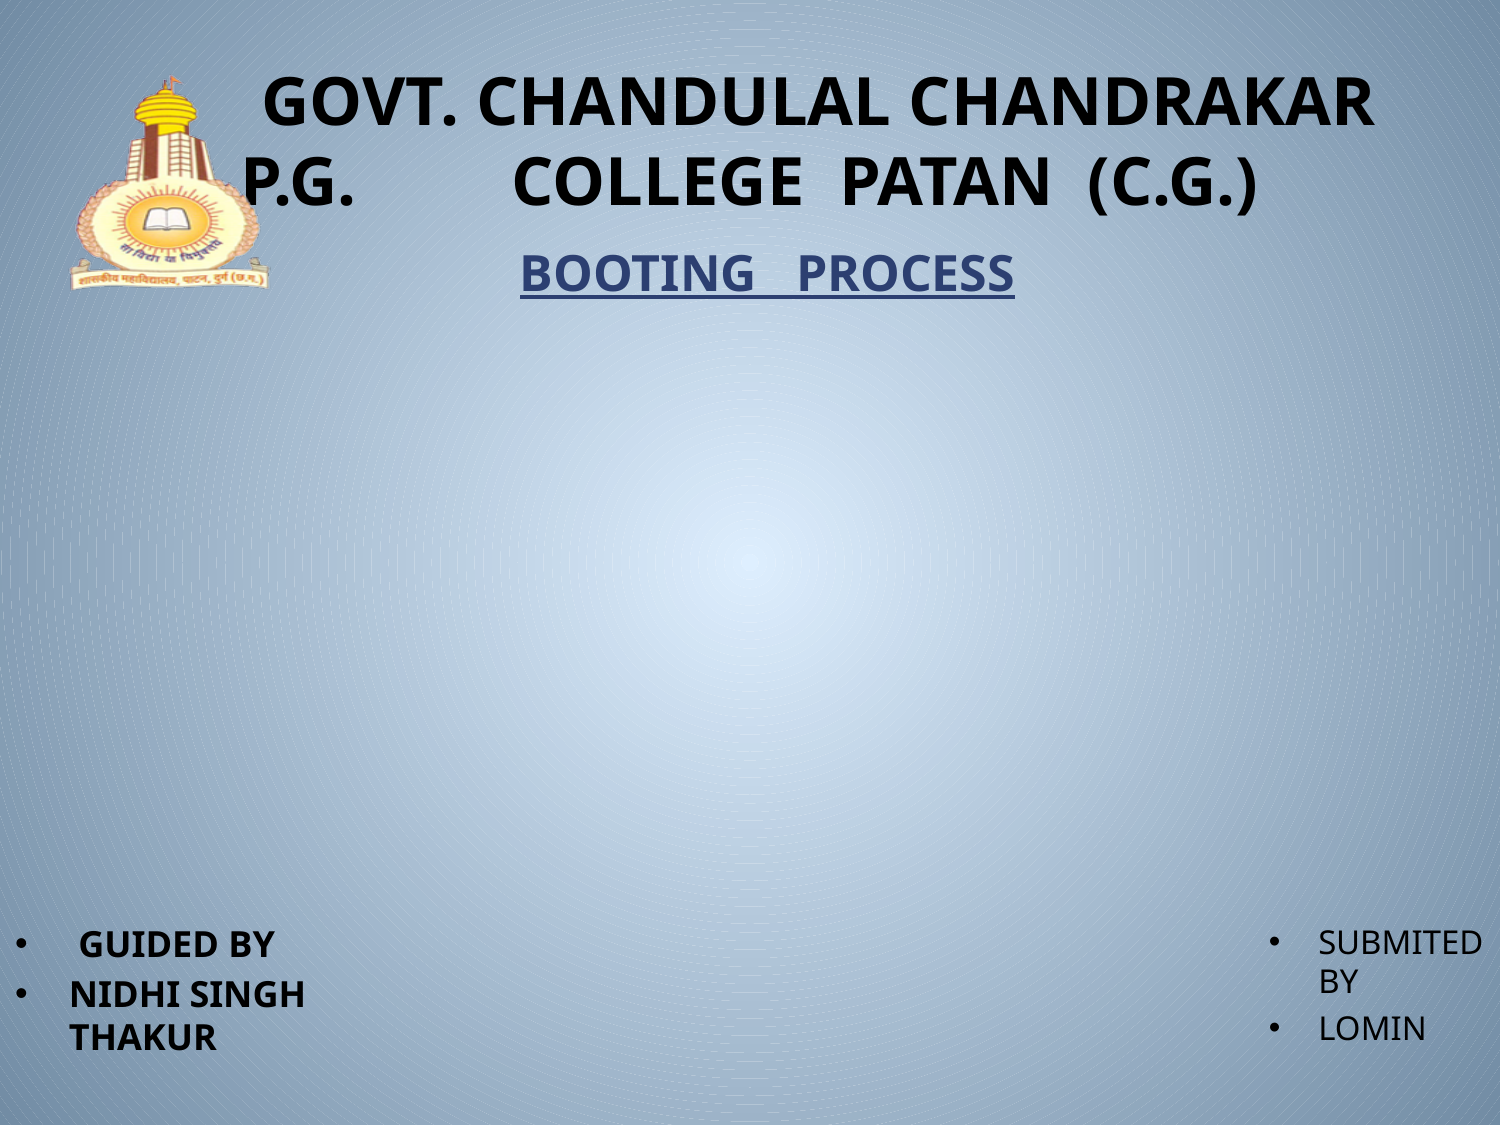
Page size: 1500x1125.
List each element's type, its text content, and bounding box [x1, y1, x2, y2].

list SUBMITED BY LOMIN [1253, 914, 1500, 1055]
text_box BOOTING PROCESS [433, 234, 1102, 310]
list GUIDED BY NIDHI SINGH THAKUR [0, 914, 446, 1067]
title GOVT. CHANDULAL CHANDRAKAR P.G. COLLEGE PATAN (C.G.) [75, 45, 1425, 233]
picture [61, 70, 294, 294]
